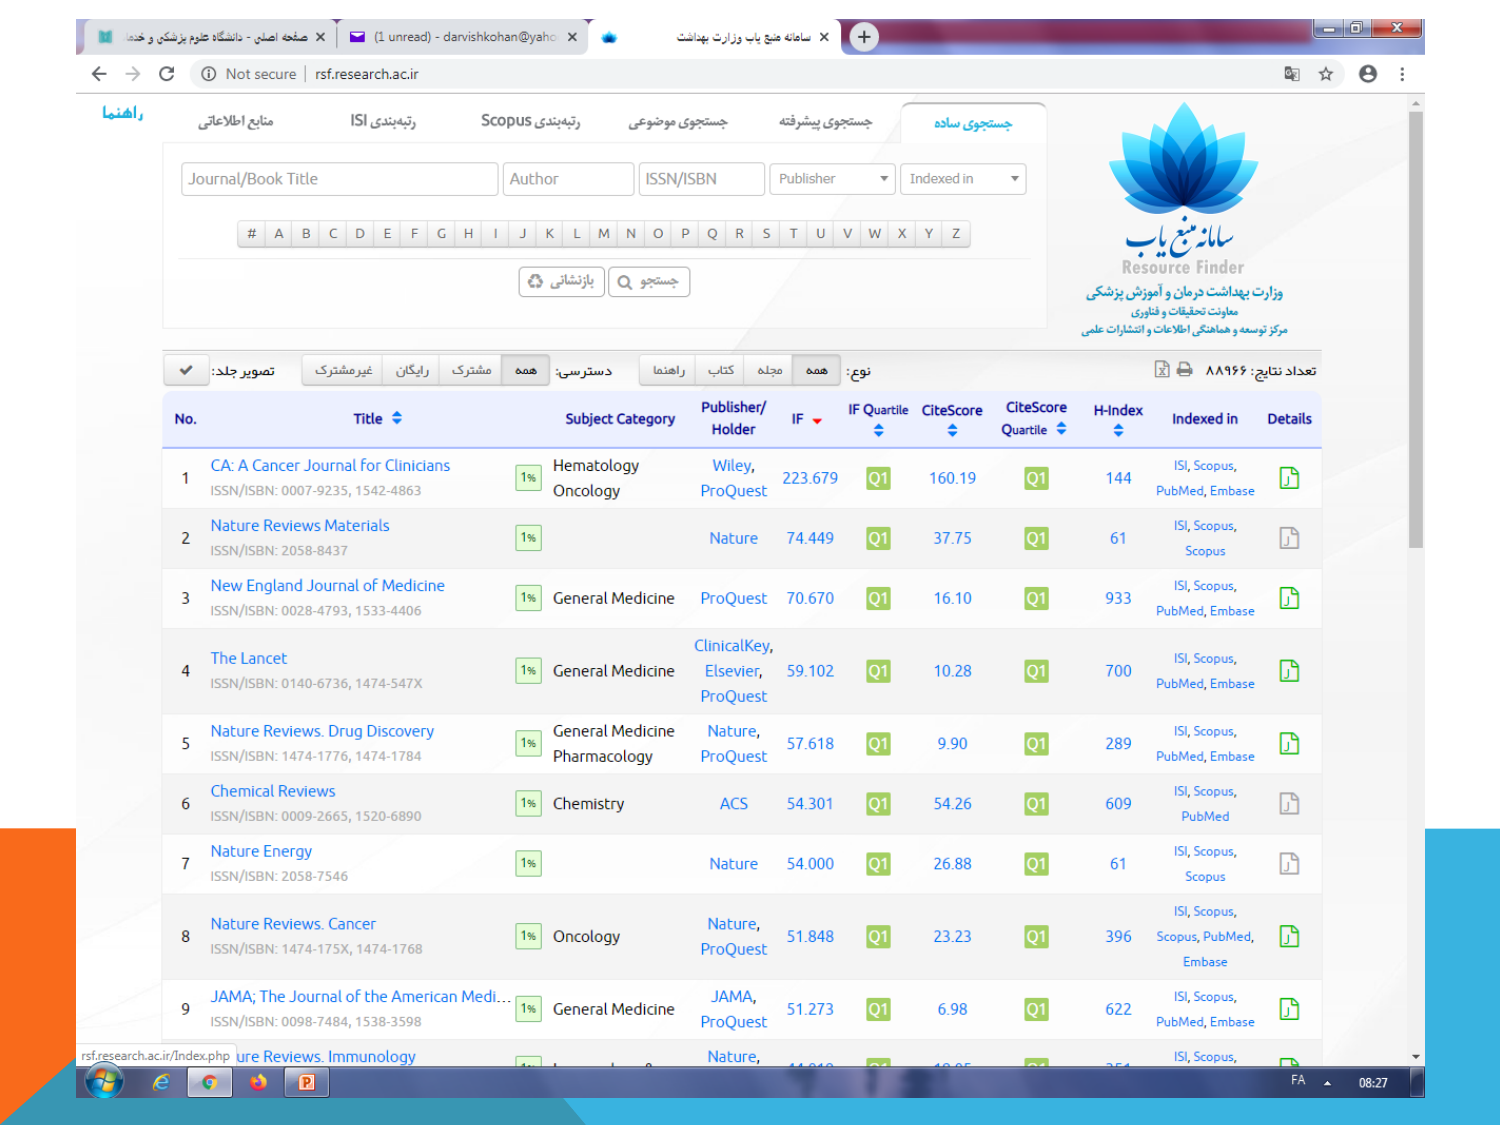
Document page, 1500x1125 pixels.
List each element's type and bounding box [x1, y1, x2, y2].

picture [76, 18, 1425, 1098]
